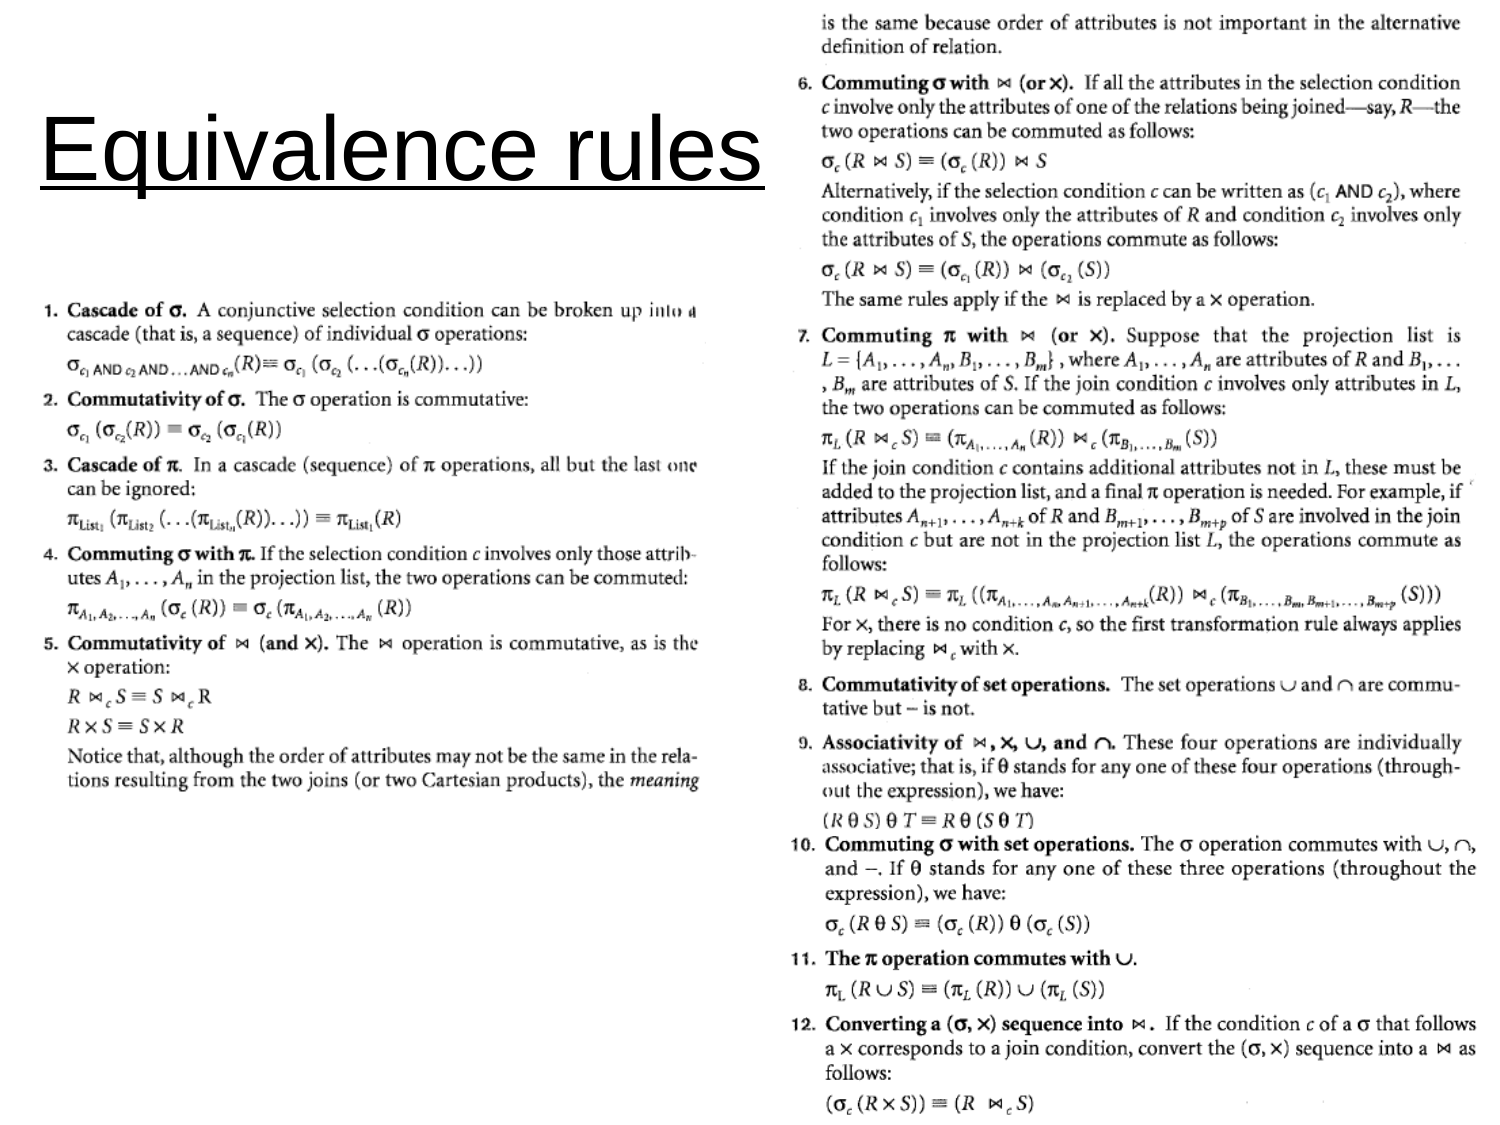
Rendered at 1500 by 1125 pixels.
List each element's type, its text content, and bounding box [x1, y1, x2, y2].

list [789, 829, 1500, 1125]
picture [37, 299, 706, 815]
picture [774, 0, 1476, 838]
title Equivalence rules [24, 49, 769, 238]
